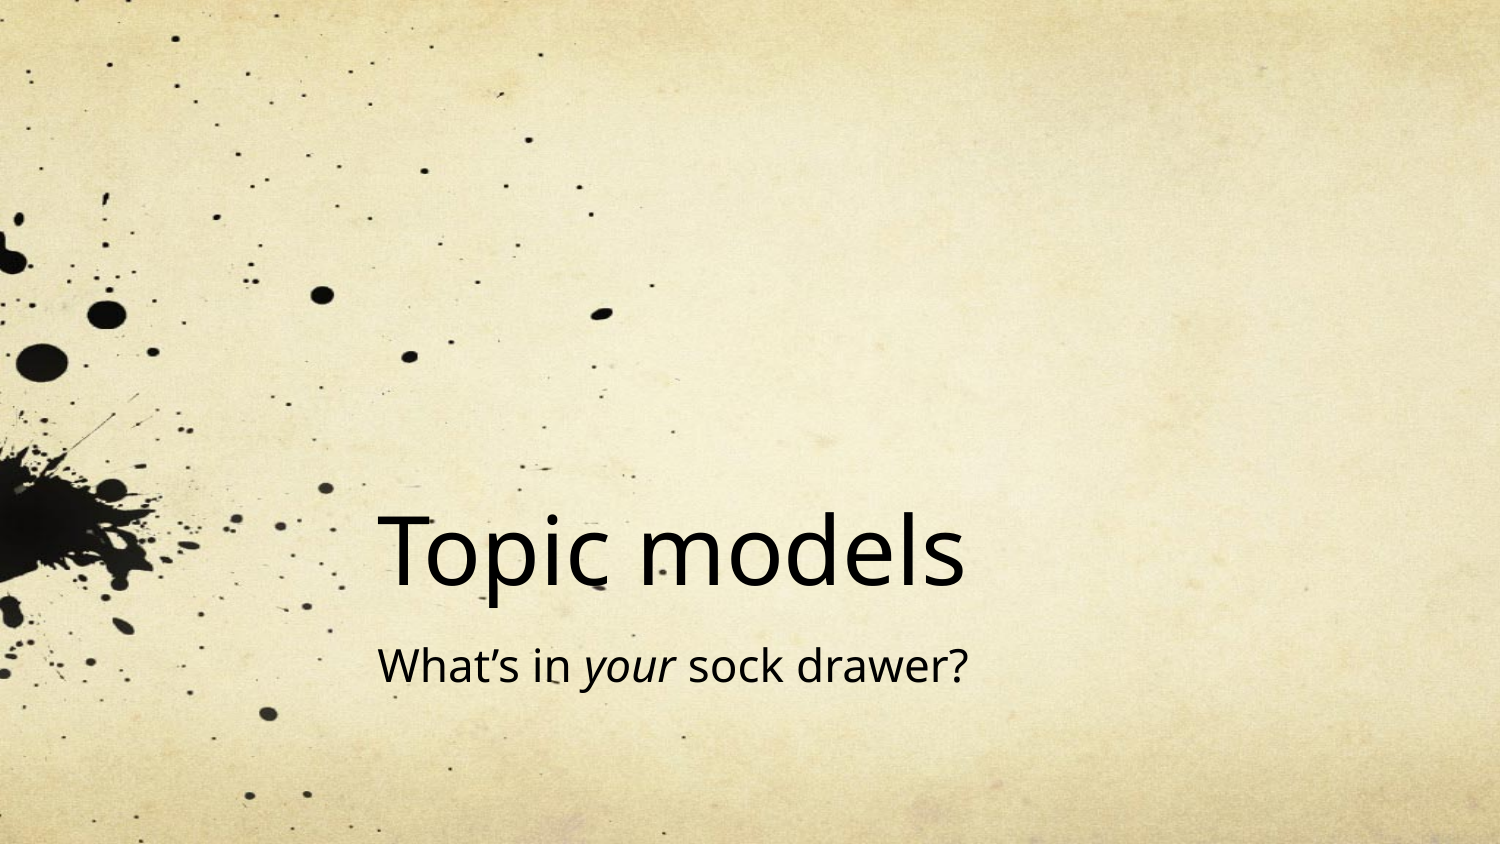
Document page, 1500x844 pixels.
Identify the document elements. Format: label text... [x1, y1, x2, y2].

title Topic models [362, 384, 1425, 620]
subtitle What’s in your sock drawer? [362, 622, 1425, 767]
picture [0, 0, 1500, 844]
